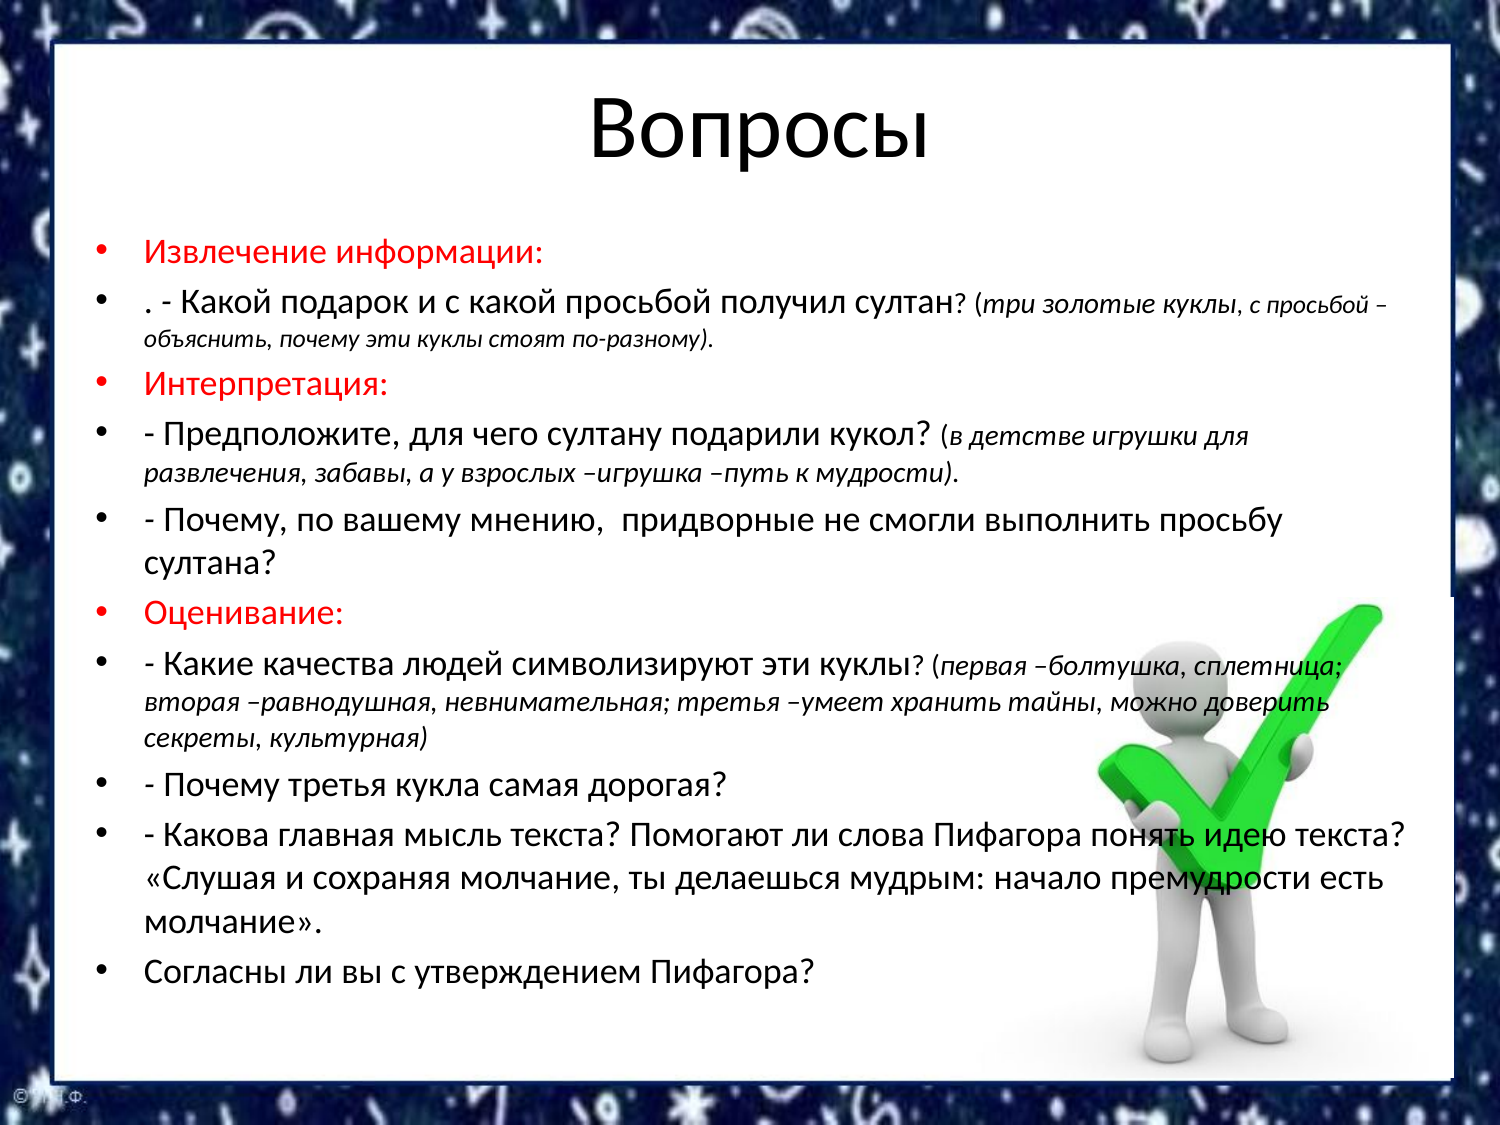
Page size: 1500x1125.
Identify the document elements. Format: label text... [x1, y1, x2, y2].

list Извлечение информации: . - Какой подарок и с какой просьбой получил султан? (три золотые куклы, с просьбой –объяснить, почему эти куклы стоят по-разному). Интерпретация: - Предположите, для чего султану подарили кукол? (в детстве игрушки для развлечения, забавы, а у взрослых –игрушка –путь к мудрости). - Почему, по вашему мнению, придворные не смогли выполнить просьбу султана? Оценивание: - Какие качества людей символизируют эти куклы? (первая –болтушка, сплетница; вторая –равнодушная, невнимательная; третья –умеет хранить тайны, можно доверить секреты, культурная) - Почему третья кукла самая дорогая? - Какова главная мысль текста? Помогают ли слова Пифагора понять идею текста? «Слушая и сохраняя молчание, ты делаешься мудрым: начало премудрости есть молчание». Согласны ли вы с утверждением Пифагора? [80, 219, 1431, 1010]
picture [0, 0, 1500, 1125]
title Вопросы [75, 45, 1425, 197]
